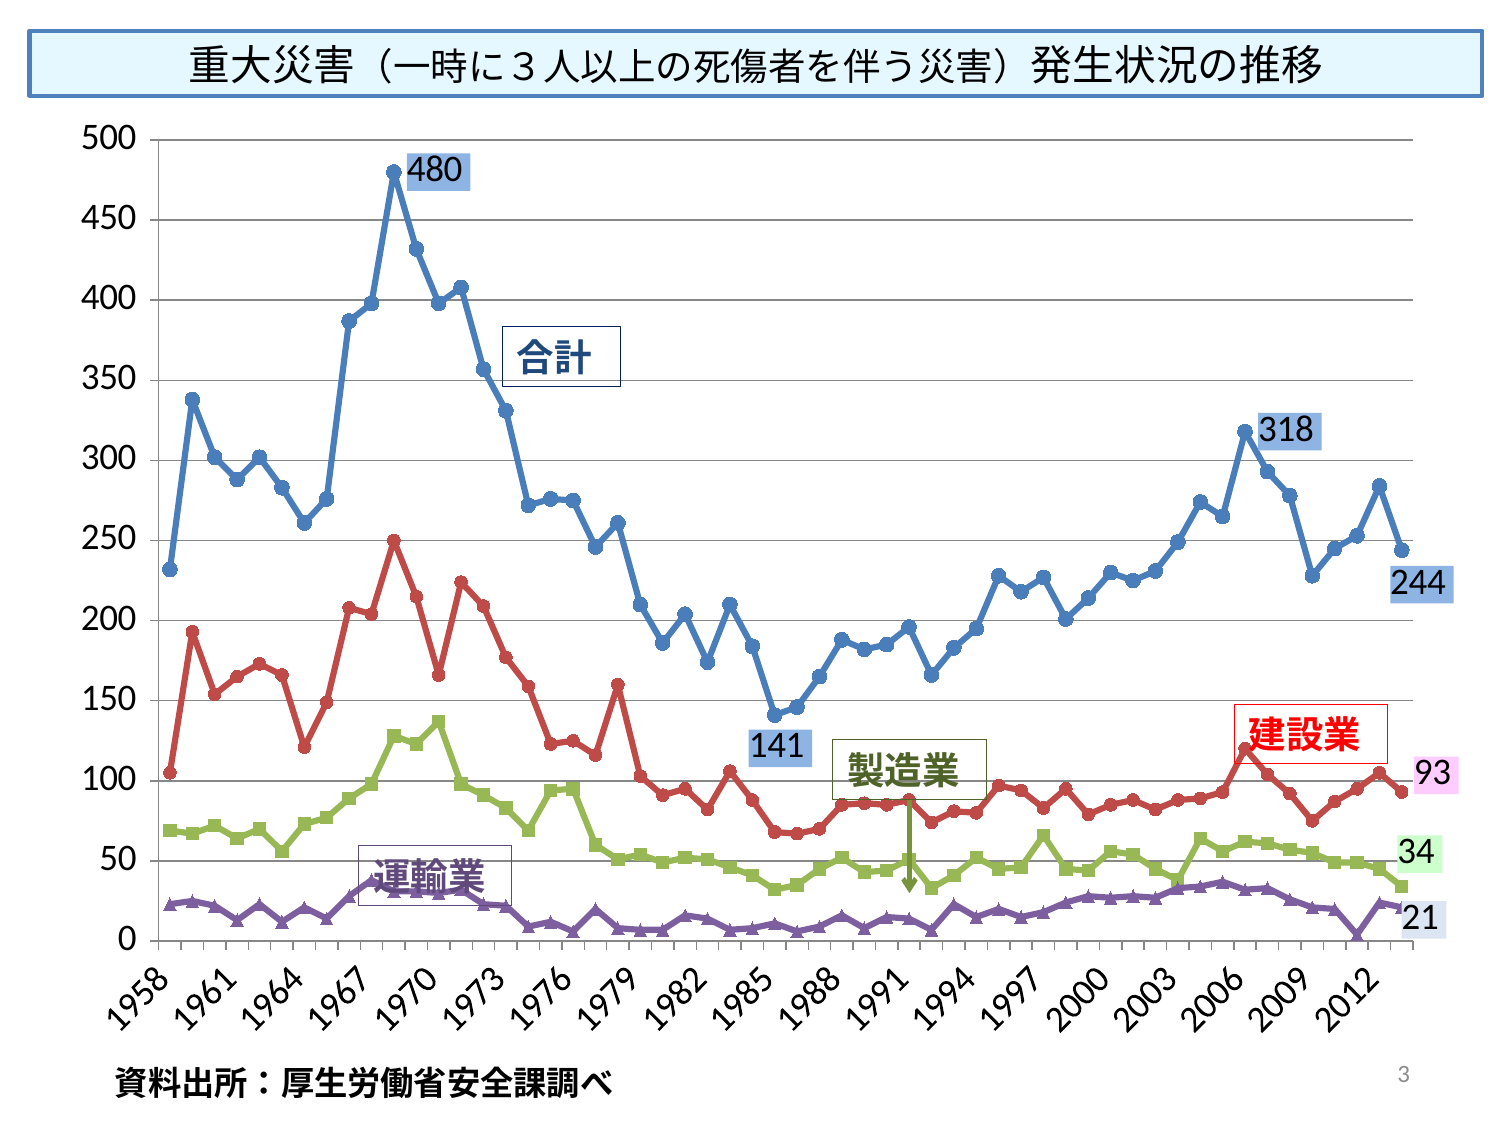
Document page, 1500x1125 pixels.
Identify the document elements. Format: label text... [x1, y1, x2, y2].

text_box 資料出所：厚生労働省安全課調べ [100, 1067, 674, 1110]
text_box 重大災害（一時に３人以上の死傷者を伴う災害）発生状況の推移 [27, 29, 1484, 98]
slide_number 3 [1074, 1067, 1425, 1103]
chart [52, 101, 1459, 1061]
